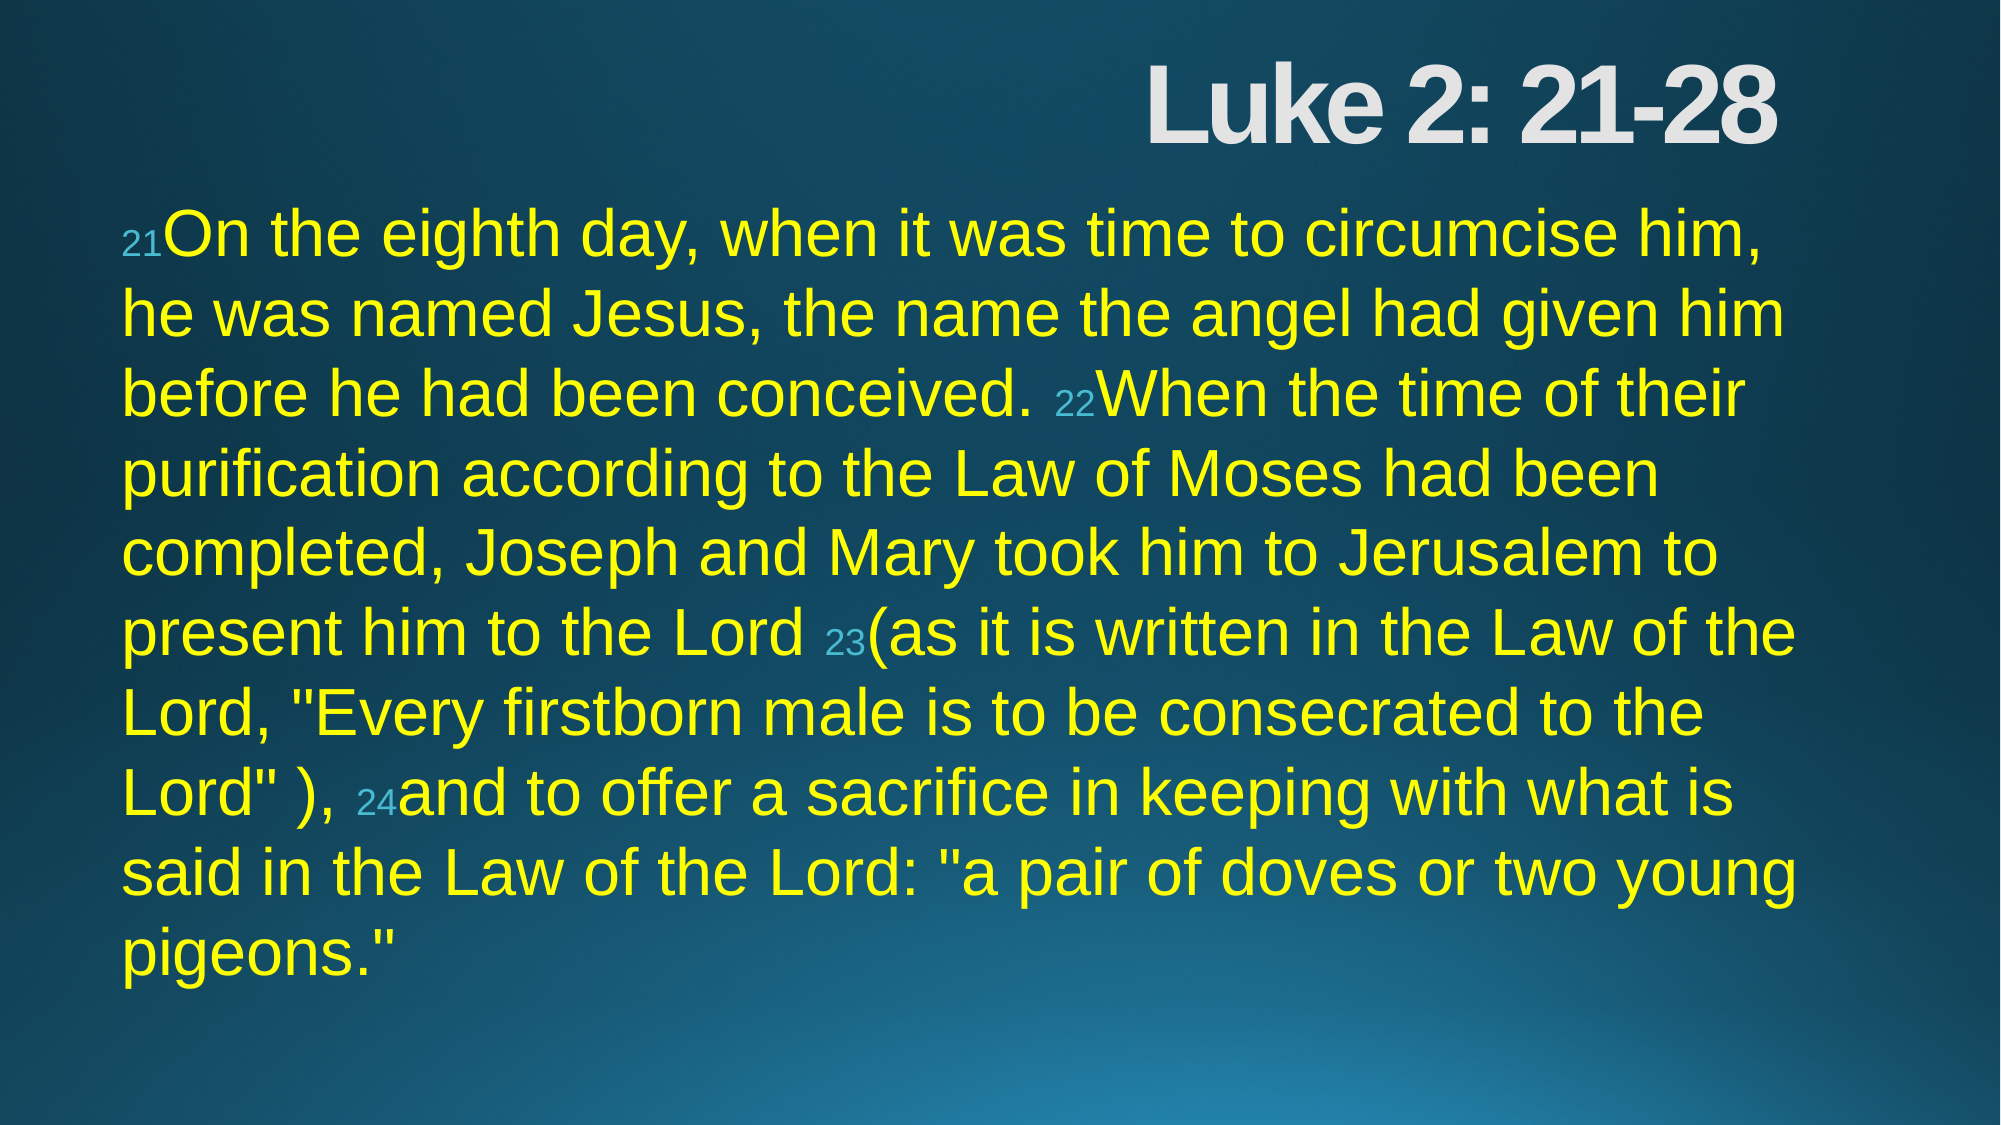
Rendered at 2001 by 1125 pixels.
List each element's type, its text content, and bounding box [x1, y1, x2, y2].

title Luke 2: 21-28 [140, 38, 1796, 147]
picture [0, 0, 2001, 1125]
text_box 21On the eighth day, when it was time to circumcise him, he was named Jesus, the name the angel had given him before he had been conceived. 22When the time of their purification according to the Law of Moses had been completed, Joseph and Mary took him to Jerusalem to present him to the Lord 23(as it is written in the Law of the Lord, "Every firstborn male is to be consecrated to the Lord" ), 24and to offer a sacrifice in keeping with what is said in the Law of the Lord: "a pair of doves or two young pigeons." [106, 147, 1860, 997]
